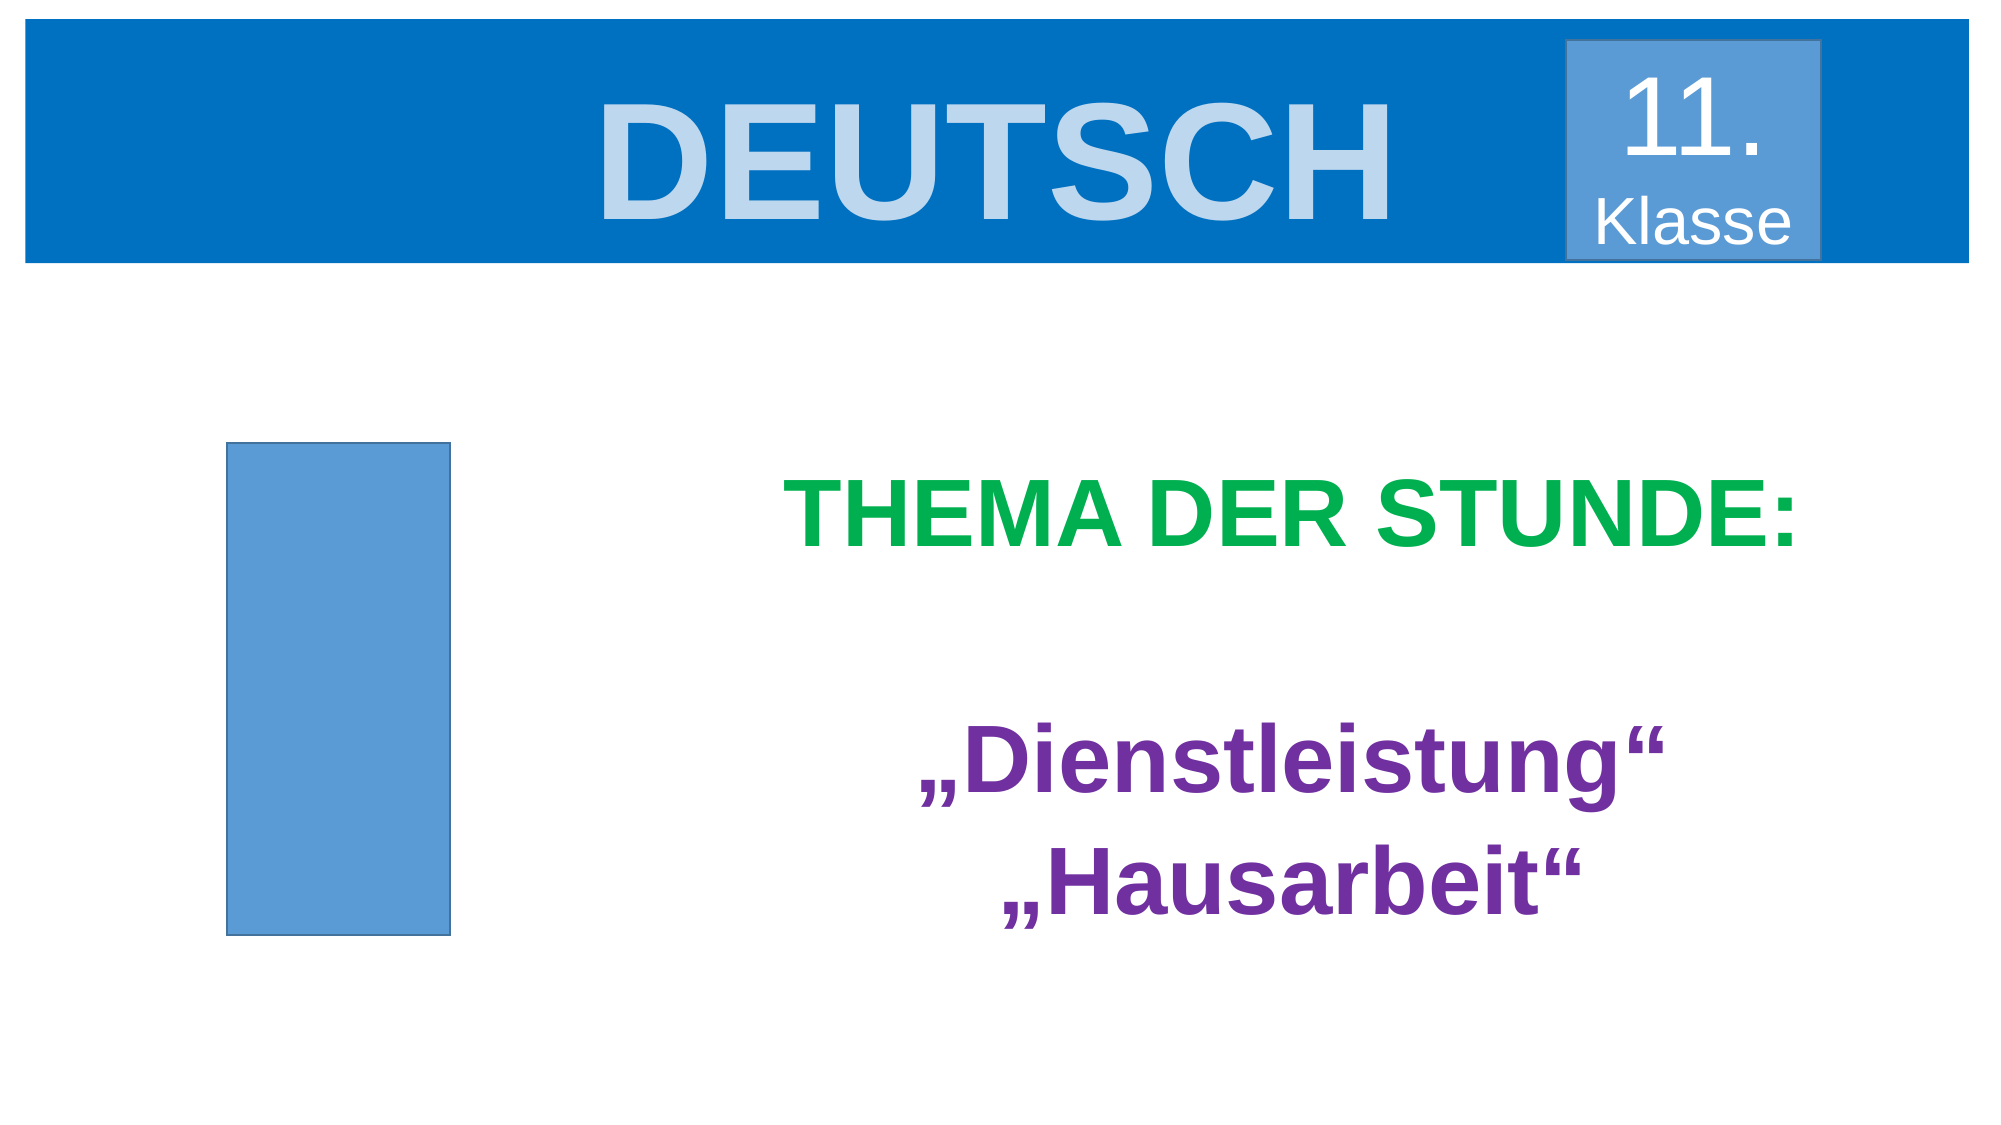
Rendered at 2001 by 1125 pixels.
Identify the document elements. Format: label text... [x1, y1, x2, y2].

subtitle THEMA DER STUNDE: „Dienstleistung“ „Hausarbeit“ [585, 456, 2000, 945]
text_box 11. Klasse [1565, 39, 1822, 261]
text_box [226, 442, 451, 936]
title DEUTSCH [25, 19, 1969, 264]
